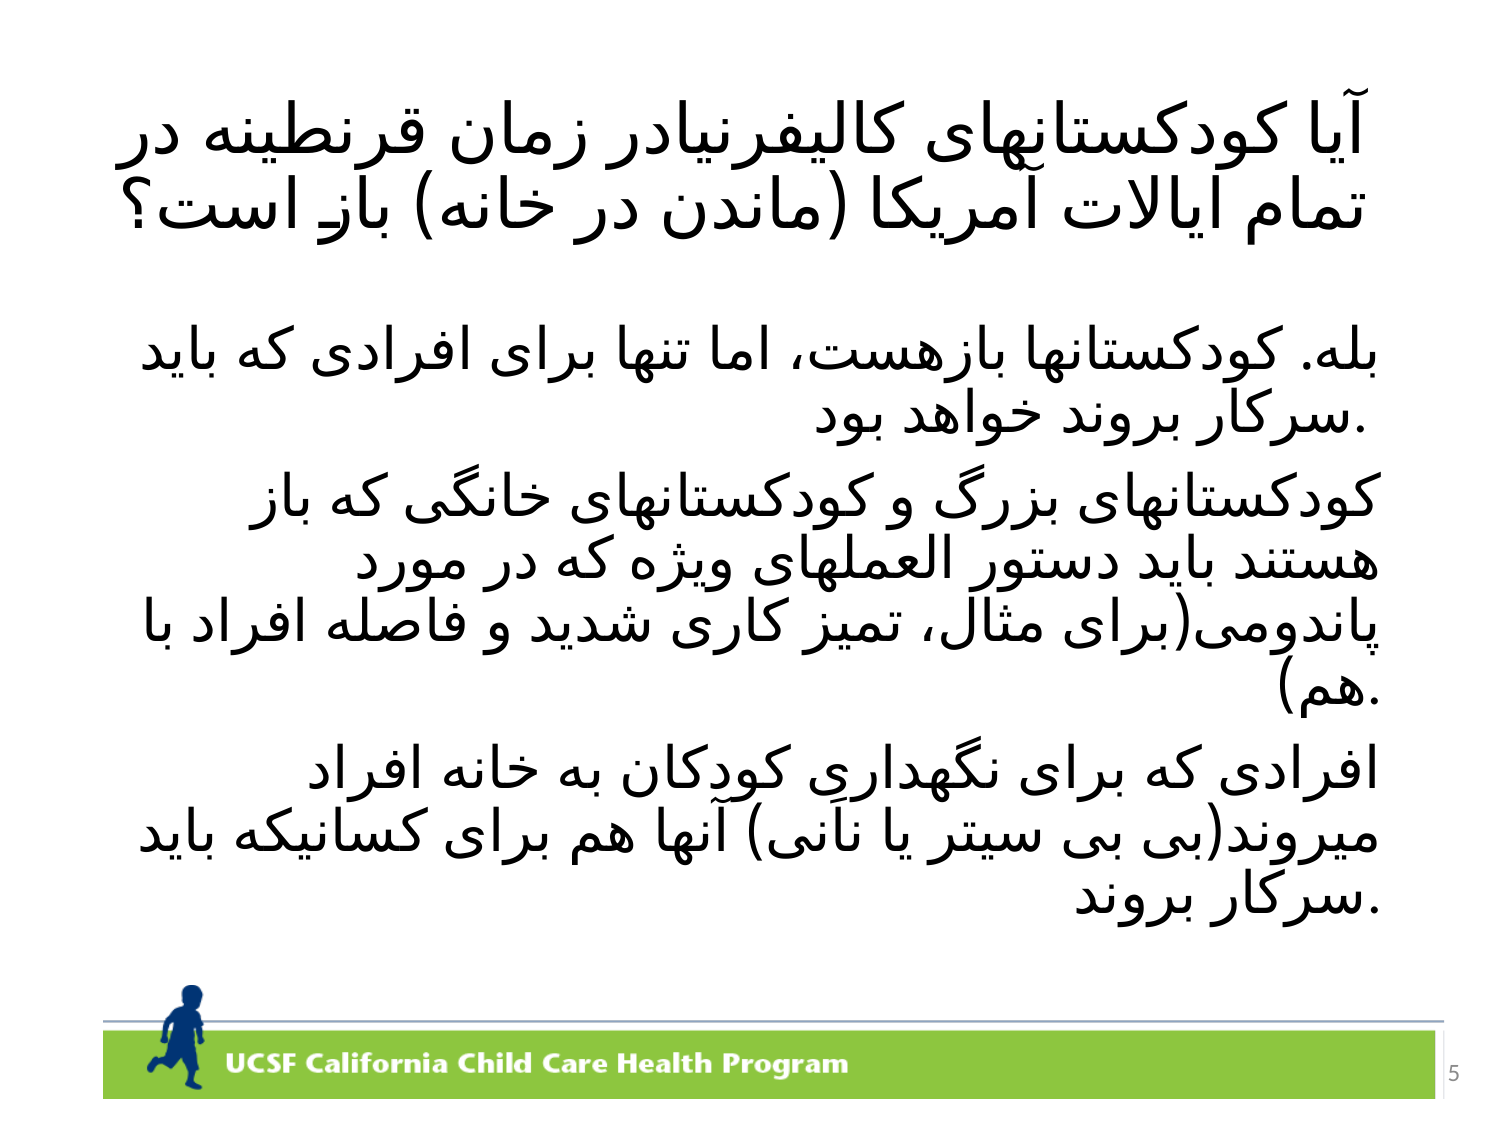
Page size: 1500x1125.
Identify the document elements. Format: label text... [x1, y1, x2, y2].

title آیا کودکستانهای کالیفرنیادر زمان قرنطینه در تمام ایالات آمریکا (ماندن در خانه) باز است؟ [103, 59, 1397, 278]
slide_number 5 [1138, 1041, 1476, 1102]
picture [103, 985, 1445, 1099]
list بله. کودکستانها بازهست، اما تنها برای افرادی که باید سرکار بروند خواهد بود. کودکستانهای بزرگ و کودکستانهای خانگی که باز هستند باید دستور العملهای ویژه که در مورد پاندومی(برای مثال، تمیز کاری شدید و فاصله افراد با هم). افرادی که برای نگهداری کودکان به خانه افراد میروند(بی بی سیتر یا ناَنی) آنها هم برای کسانیکه باید سرکار بروند. [103, 311, 1397, 972]
